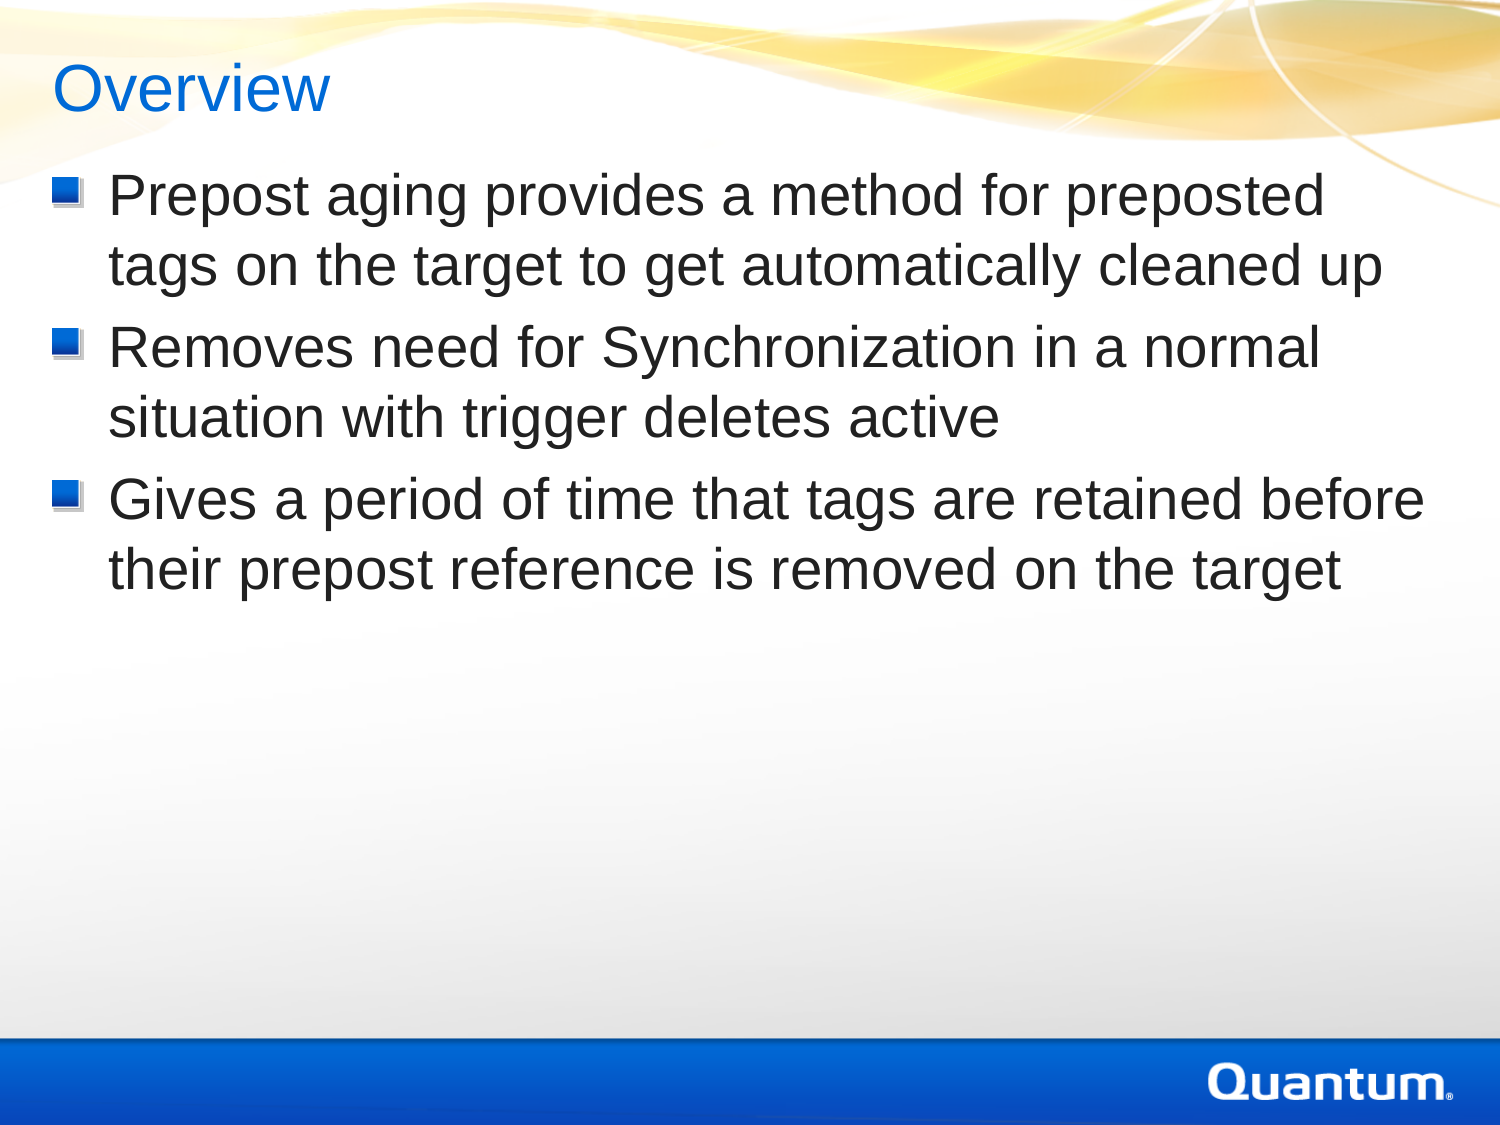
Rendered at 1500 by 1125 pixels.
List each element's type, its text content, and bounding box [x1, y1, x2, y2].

title Overview [37, 32, 1463, 138]
list Prepost aging provides a method for preposted tags on the target to get automatically cleaned up Removes need for Synchronization in a normal situation with trigger deletes active Gives a period of time that tags are retained before their prepost reference is removed on the target [37, 149, 1463, 1013]
picture [52, 177, 84, 208]
picture [52, 480, 84, 512]
picture [52, 328, 84, 360]
